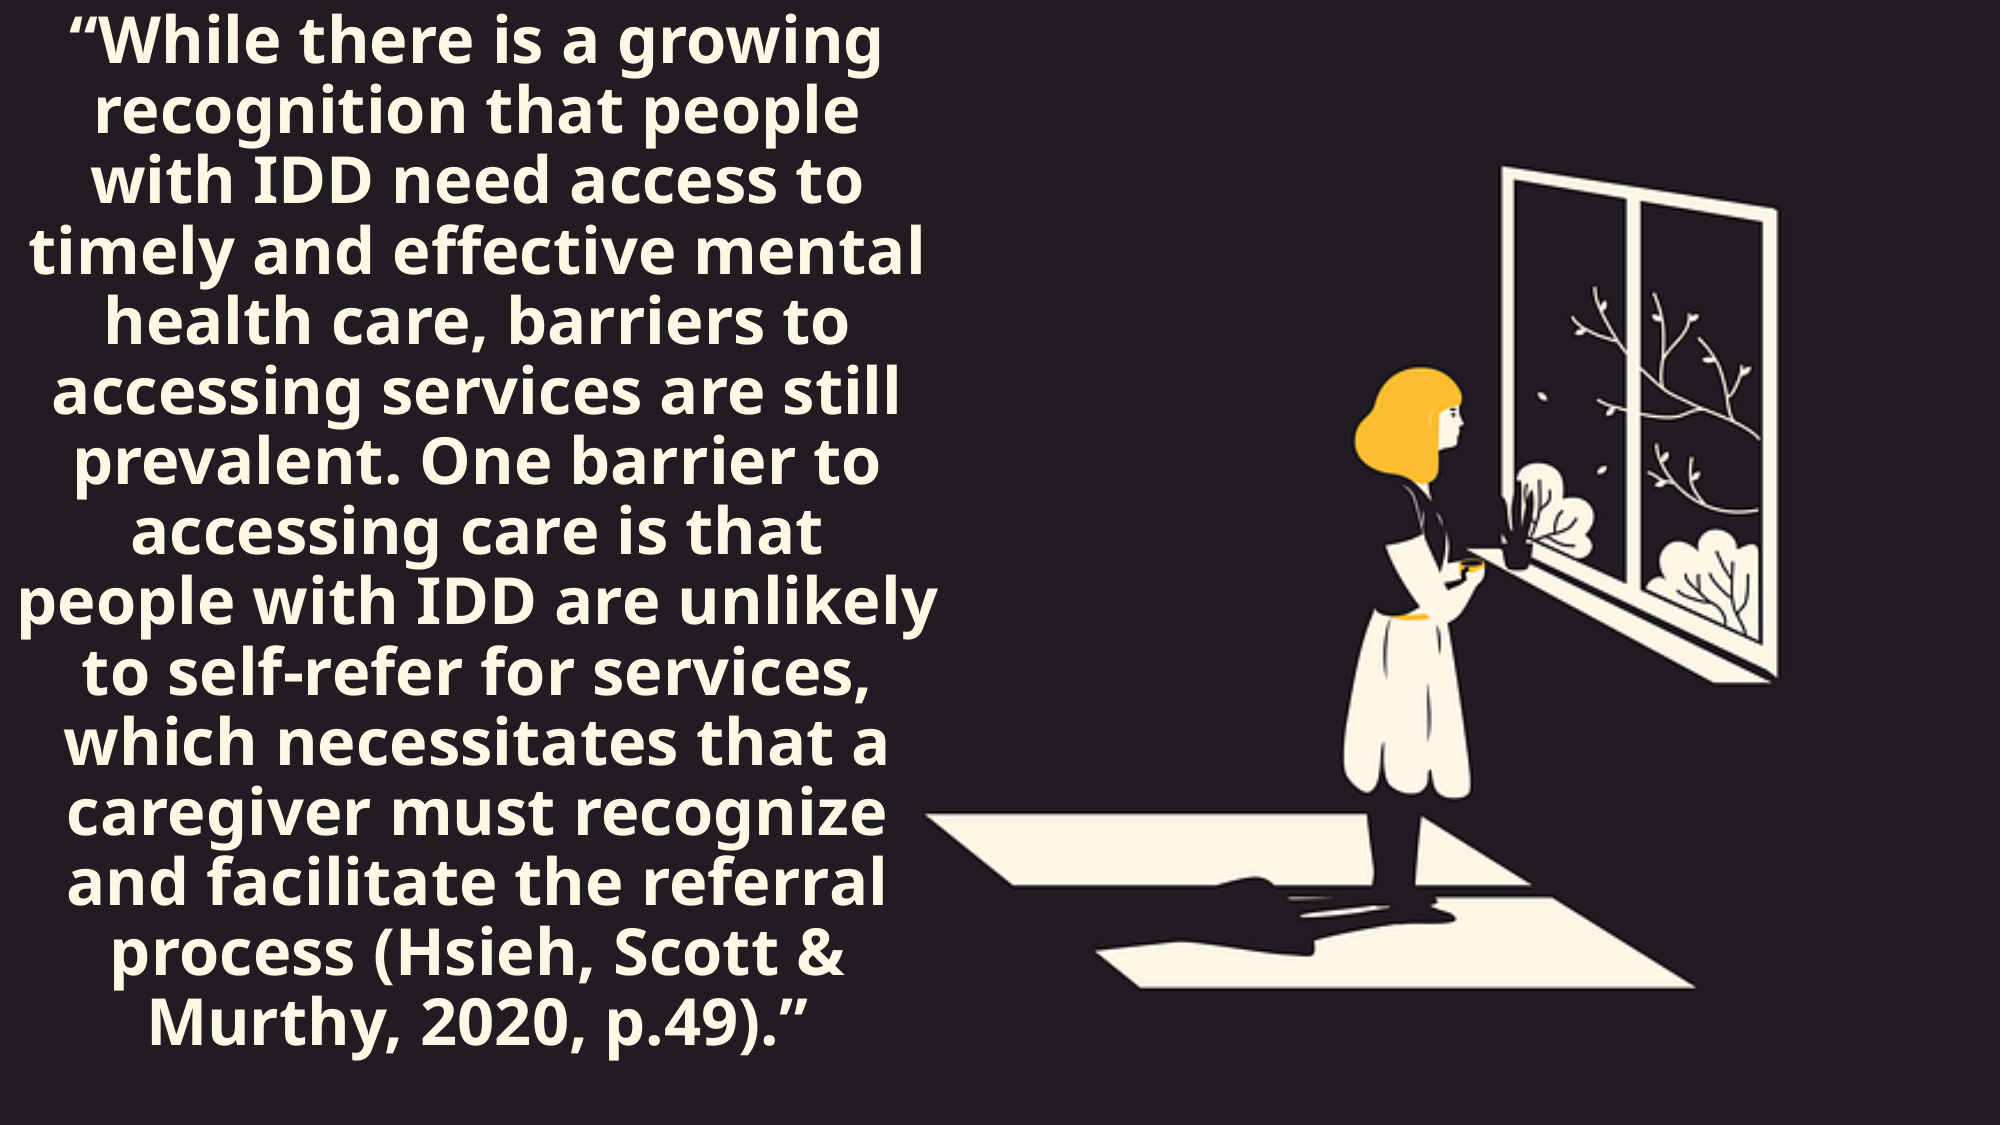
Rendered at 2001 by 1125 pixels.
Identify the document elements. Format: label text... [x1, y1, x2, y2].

list “While there is a growing recognition that people with IDD need access to timely and effective mental health care, barriers to accessing services are still prevalent. One barrier to accessing care is that people with IDD are unlikely to self-refer for services, which necessitates that a caregiver must recognize and facilitate the referral process (Hsieh, Scott & Murthy, 2020, p.49).” [0, 0, 955, 1093]
picture [682, 20, 1973, 1125]
